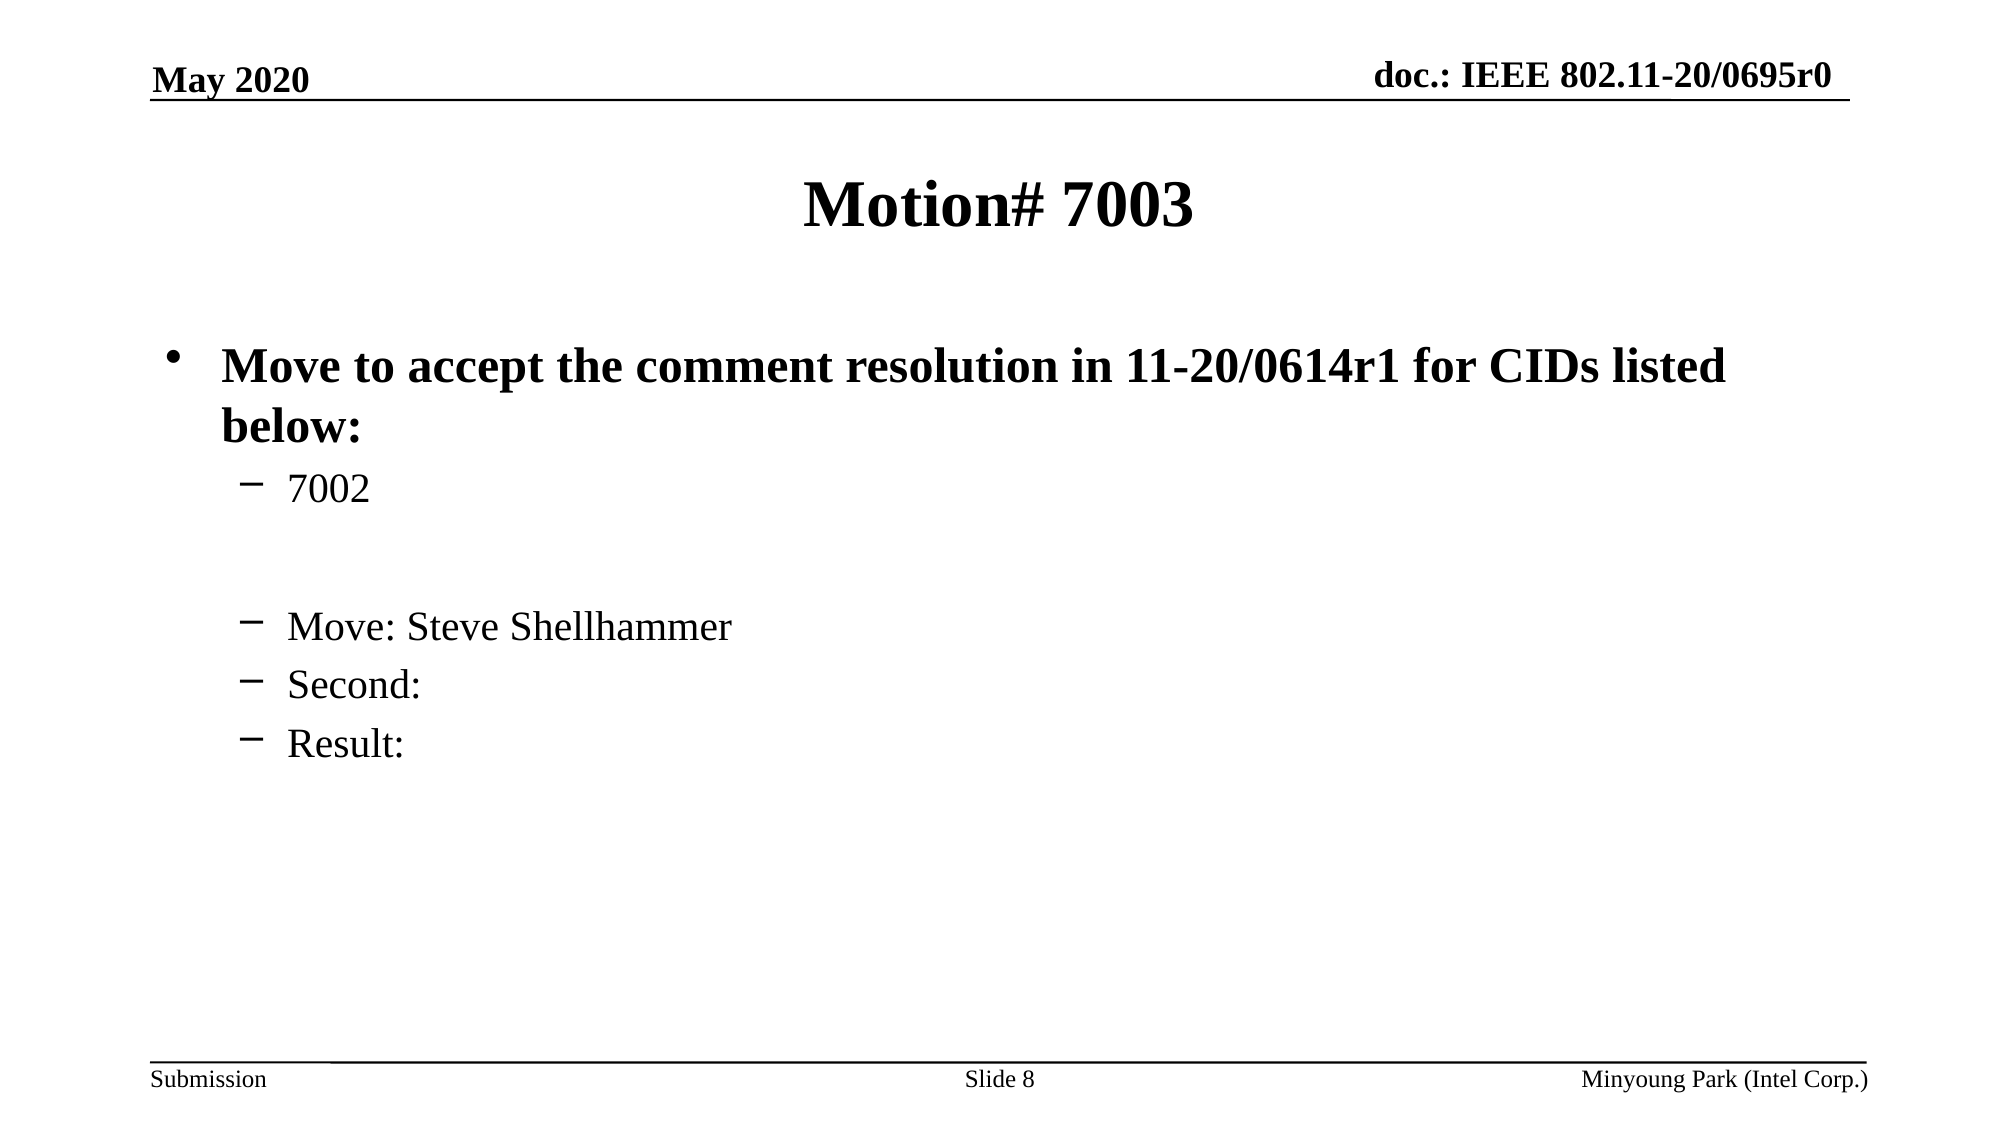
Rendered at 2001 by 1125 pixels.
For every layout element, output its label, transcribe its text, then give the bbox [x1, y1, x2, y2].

footer Minyoung Park (Intel Corp.) [1266, 1061, 1869, 1093]
list Move to accept the comment resolution in 11-20/0614r1 for CIDs listed below: 7002 Move: Steve Shellhammer Second: Result: [150, 324, 1850, 1000]
slide_number Slide 8 [957, 1061, 1042, 1093]
title Motion# 7003 [150, 112, 1850, 288]
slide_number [152, 54, 347, 101]
